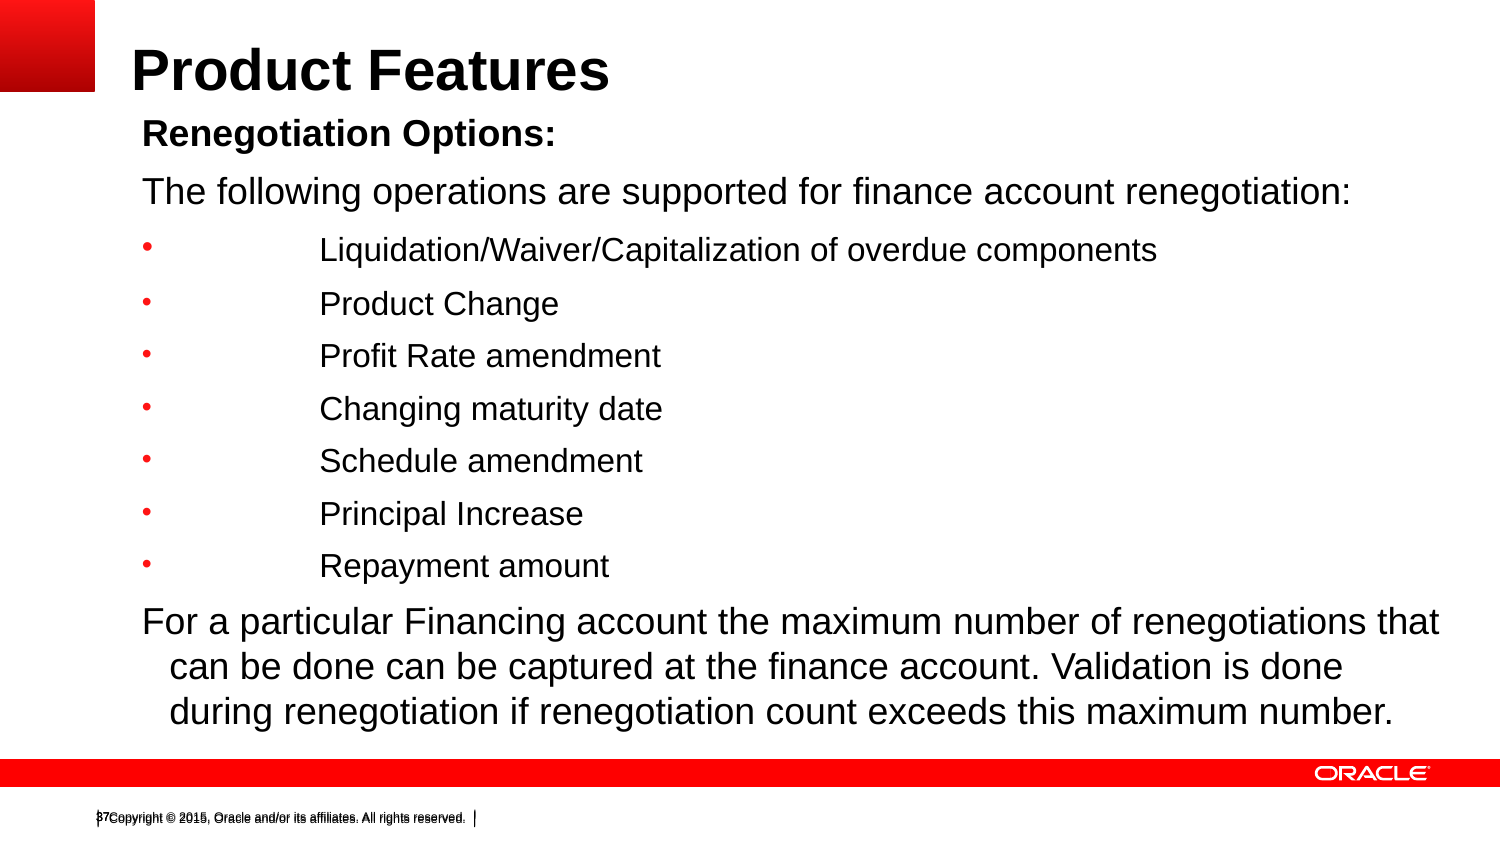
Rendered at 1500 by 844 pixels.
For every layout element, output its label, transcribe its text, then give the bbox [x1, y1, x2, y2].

title Product Features [131, 40, 1482, 167]
picture [0, 759, 1500, 787]
list Renegotiation Options: The following operations are supported for finance account renegotiation: Liquidation/Waiver/Capitalization of overdue components Product Change Profit Rate amendment Changing maturity date Schedule amendment Principal Increase Repayment amount For a particular Financing account the maximum number of renegotiations that can be done can be captured at the finance account. Validation is done during renegotiation if renegotiation count exceeds this maximum number. [131, 109, 1457, 752]
